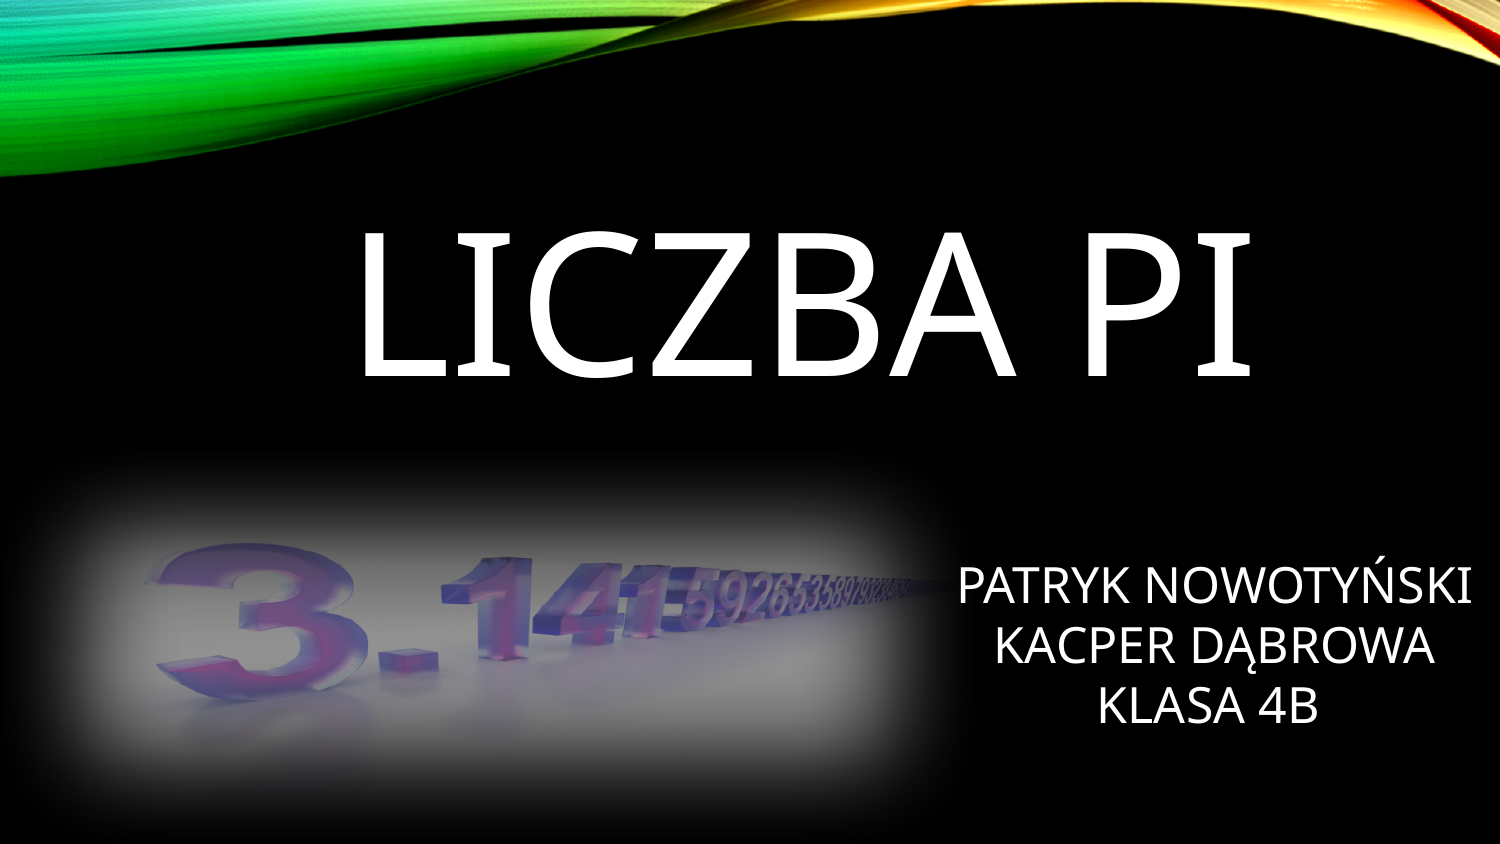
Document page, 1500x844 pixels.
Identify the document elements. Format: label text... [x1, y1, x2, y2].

subtitle PATRYK NOWOTYŃSKI KACPER DĄBROWA KLASA 4B [993, 538, 1500, 669]
picture [0, 0, 1500, 178]
title LICZBA PI [330, 310, 1284, 432]
picture [0, 431, 993, 844]
